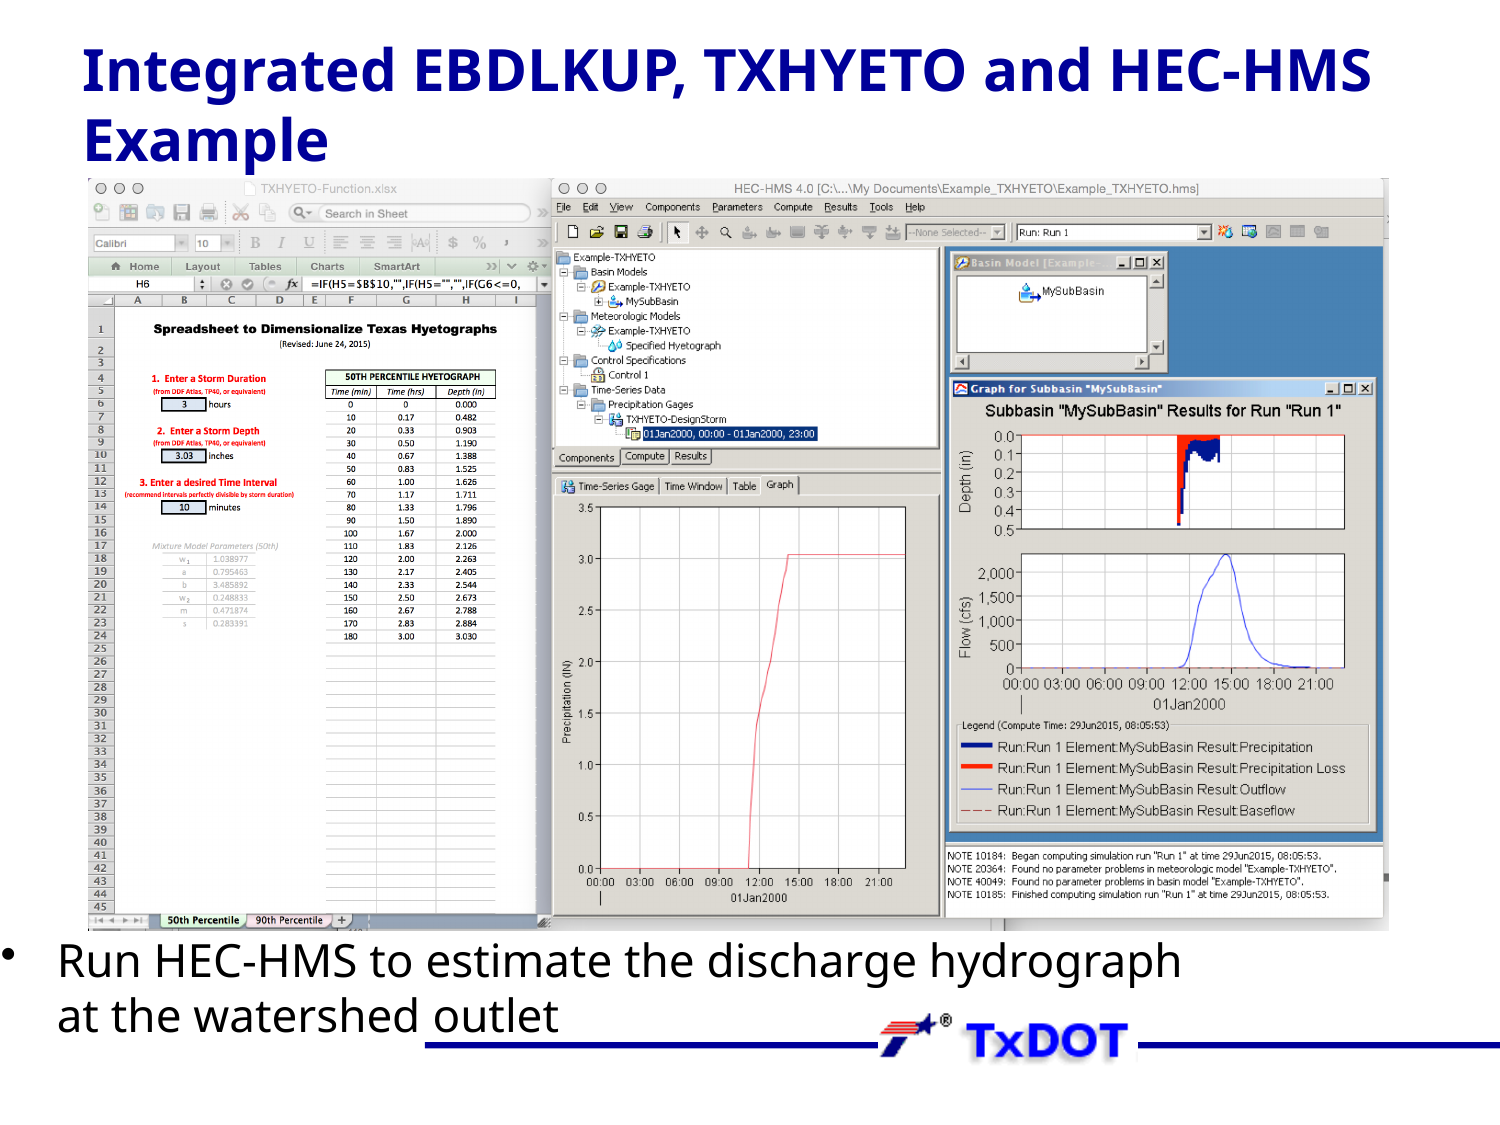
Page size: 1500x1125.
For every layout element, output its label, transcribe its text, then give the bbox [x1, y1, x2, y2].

list Run HEC-HMS to estimate the discharge hydrograph at the watershed outlet [0, 924, 1228, 1052]
picture [88, 178, 1390, 931]
picture [878, 1052, 1138, 1074]
title Integrated EBDLKUP, TXHYETO and HEC-HMS Example [68, 55, 1398, 181]
